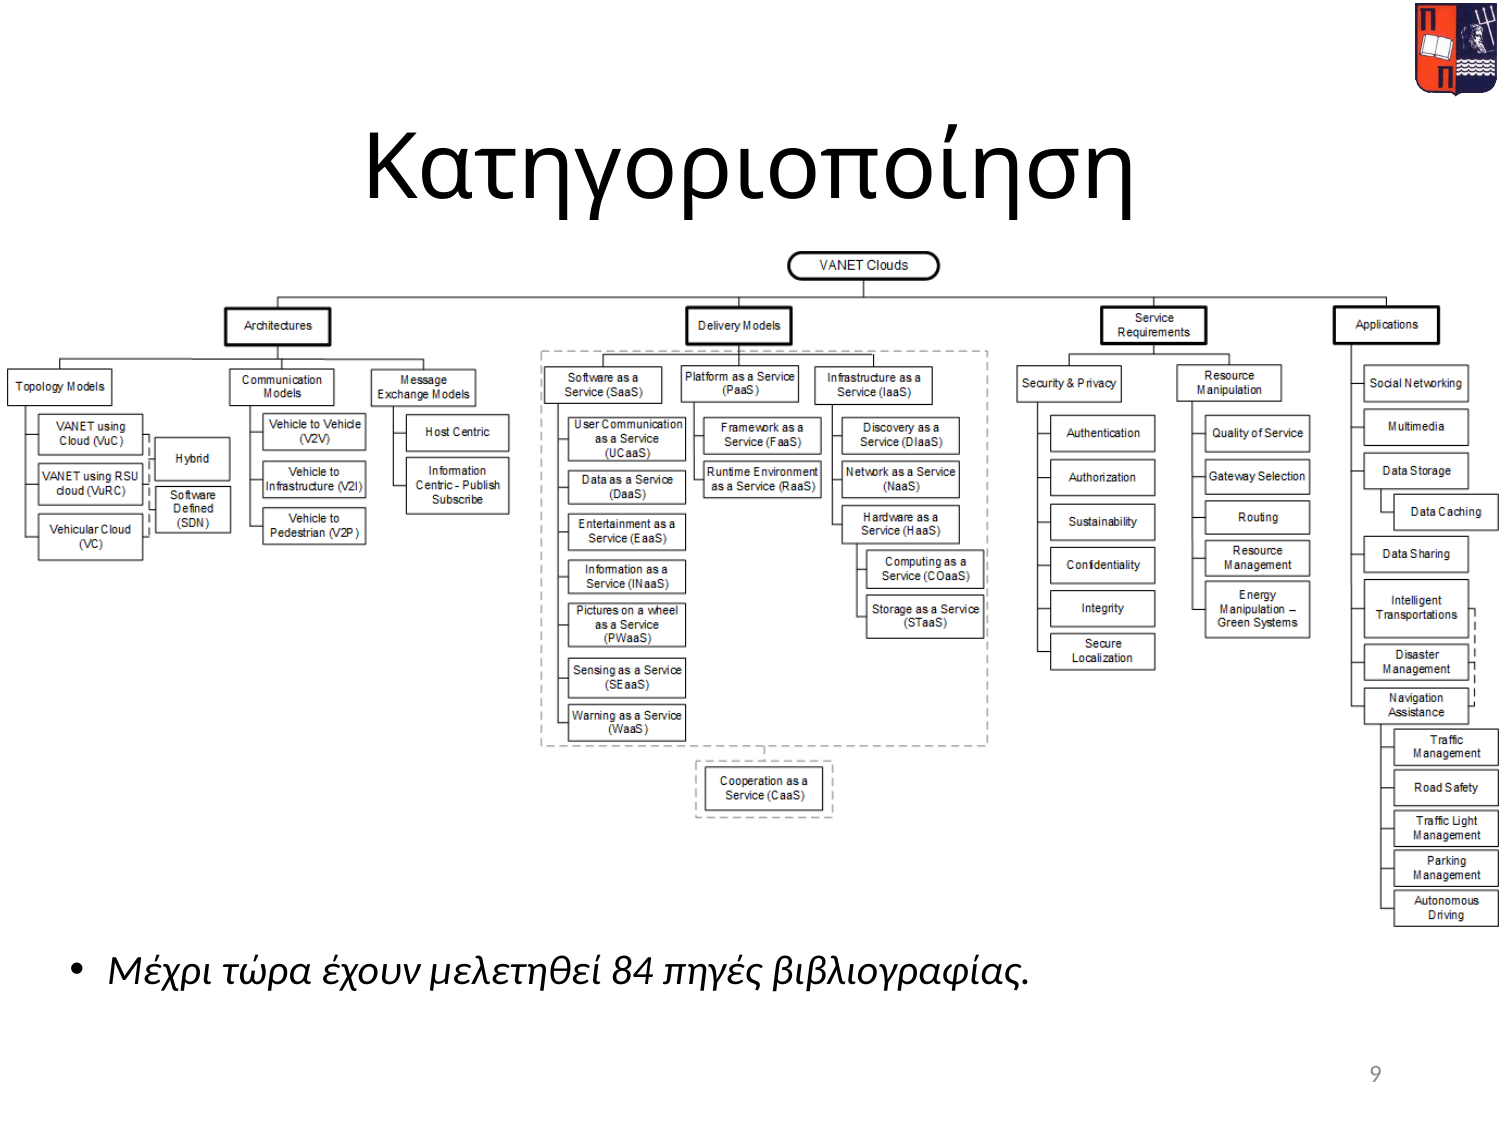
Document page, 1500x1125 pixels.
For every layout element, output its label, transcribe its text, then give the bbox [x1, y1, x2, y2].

picture [1415, 3, 1497, 97]
list Μέχρι τώρα έχουν μελετηθεί 84 πηγές βιβλιογραφίας. [54, 940, 1397, 1008]
picture [6, 250, 1500, 928]
title Κατηγοριοποίηση [103, 59, 1397, 250]
slide_number 9 [1059, 1042, 1397, 1103]
